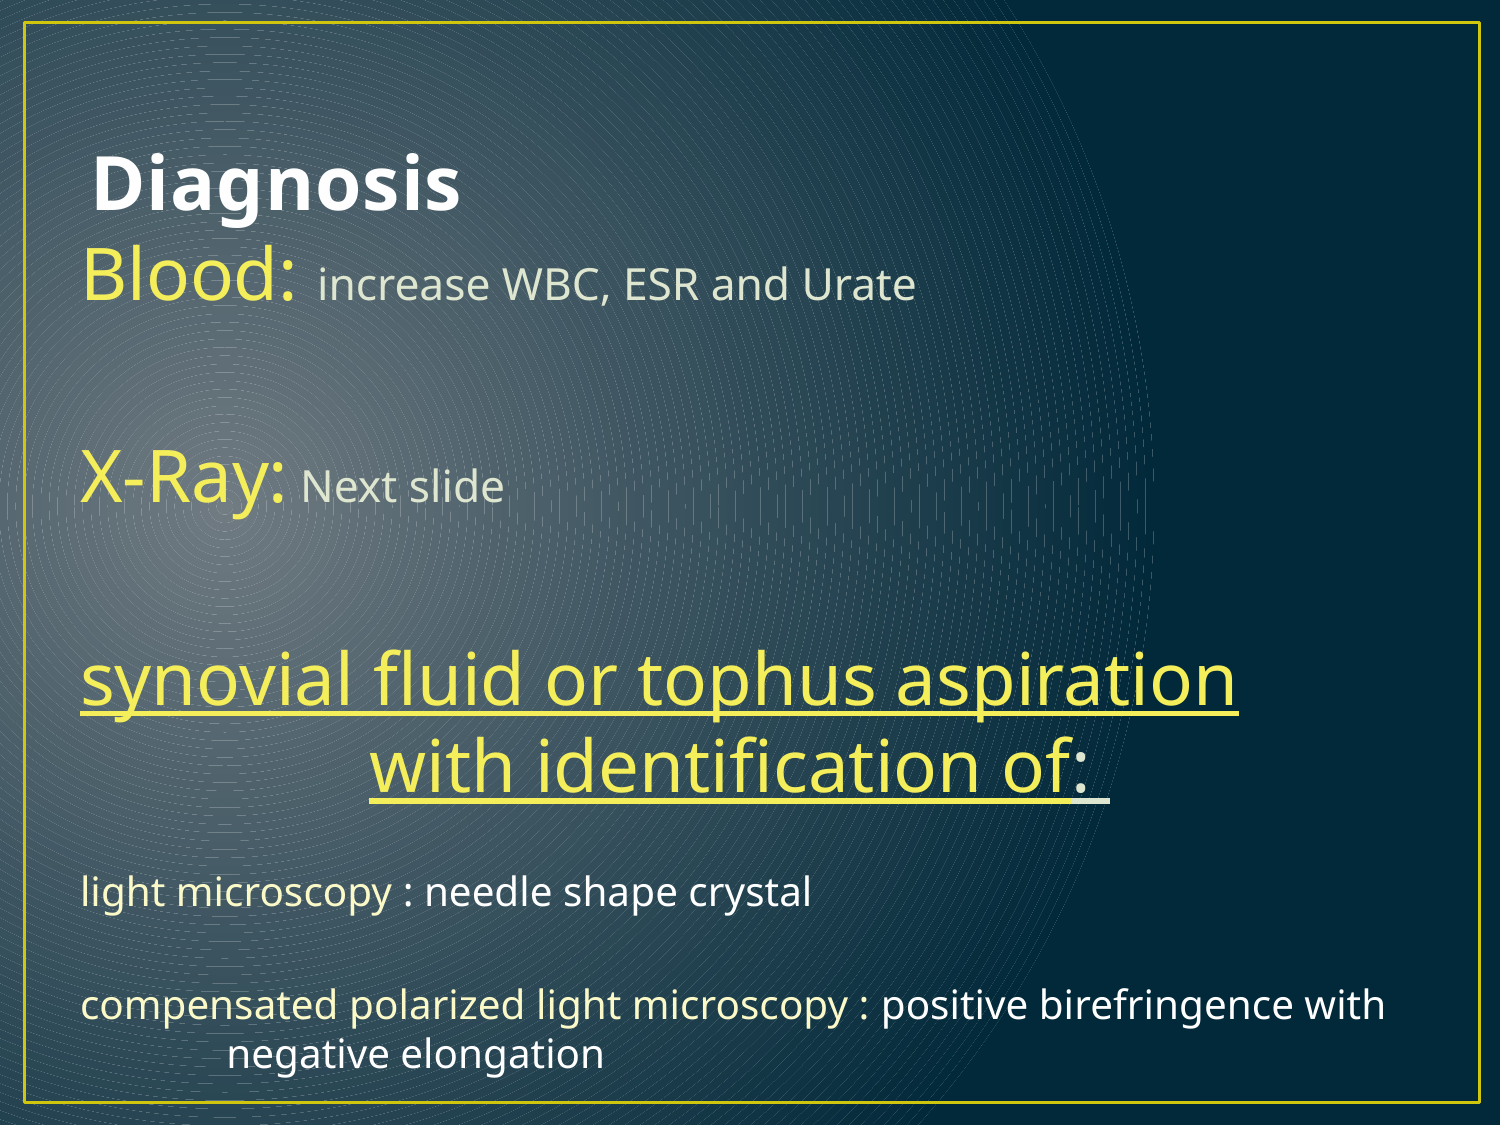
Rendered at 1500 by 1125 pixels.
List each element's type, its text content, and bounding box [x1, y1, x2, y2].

title Diagnosis [75, 45, 1425, 233]
list Blood: increase WBC, ESR and Urate X-Ray: Next slide synovial fluid or tophus aspiration with identification of: light microscopy : needle shape crystal compensated polarized light microscopy : positive birefringence with negative elongation [64, 219, 1415, 1088]
